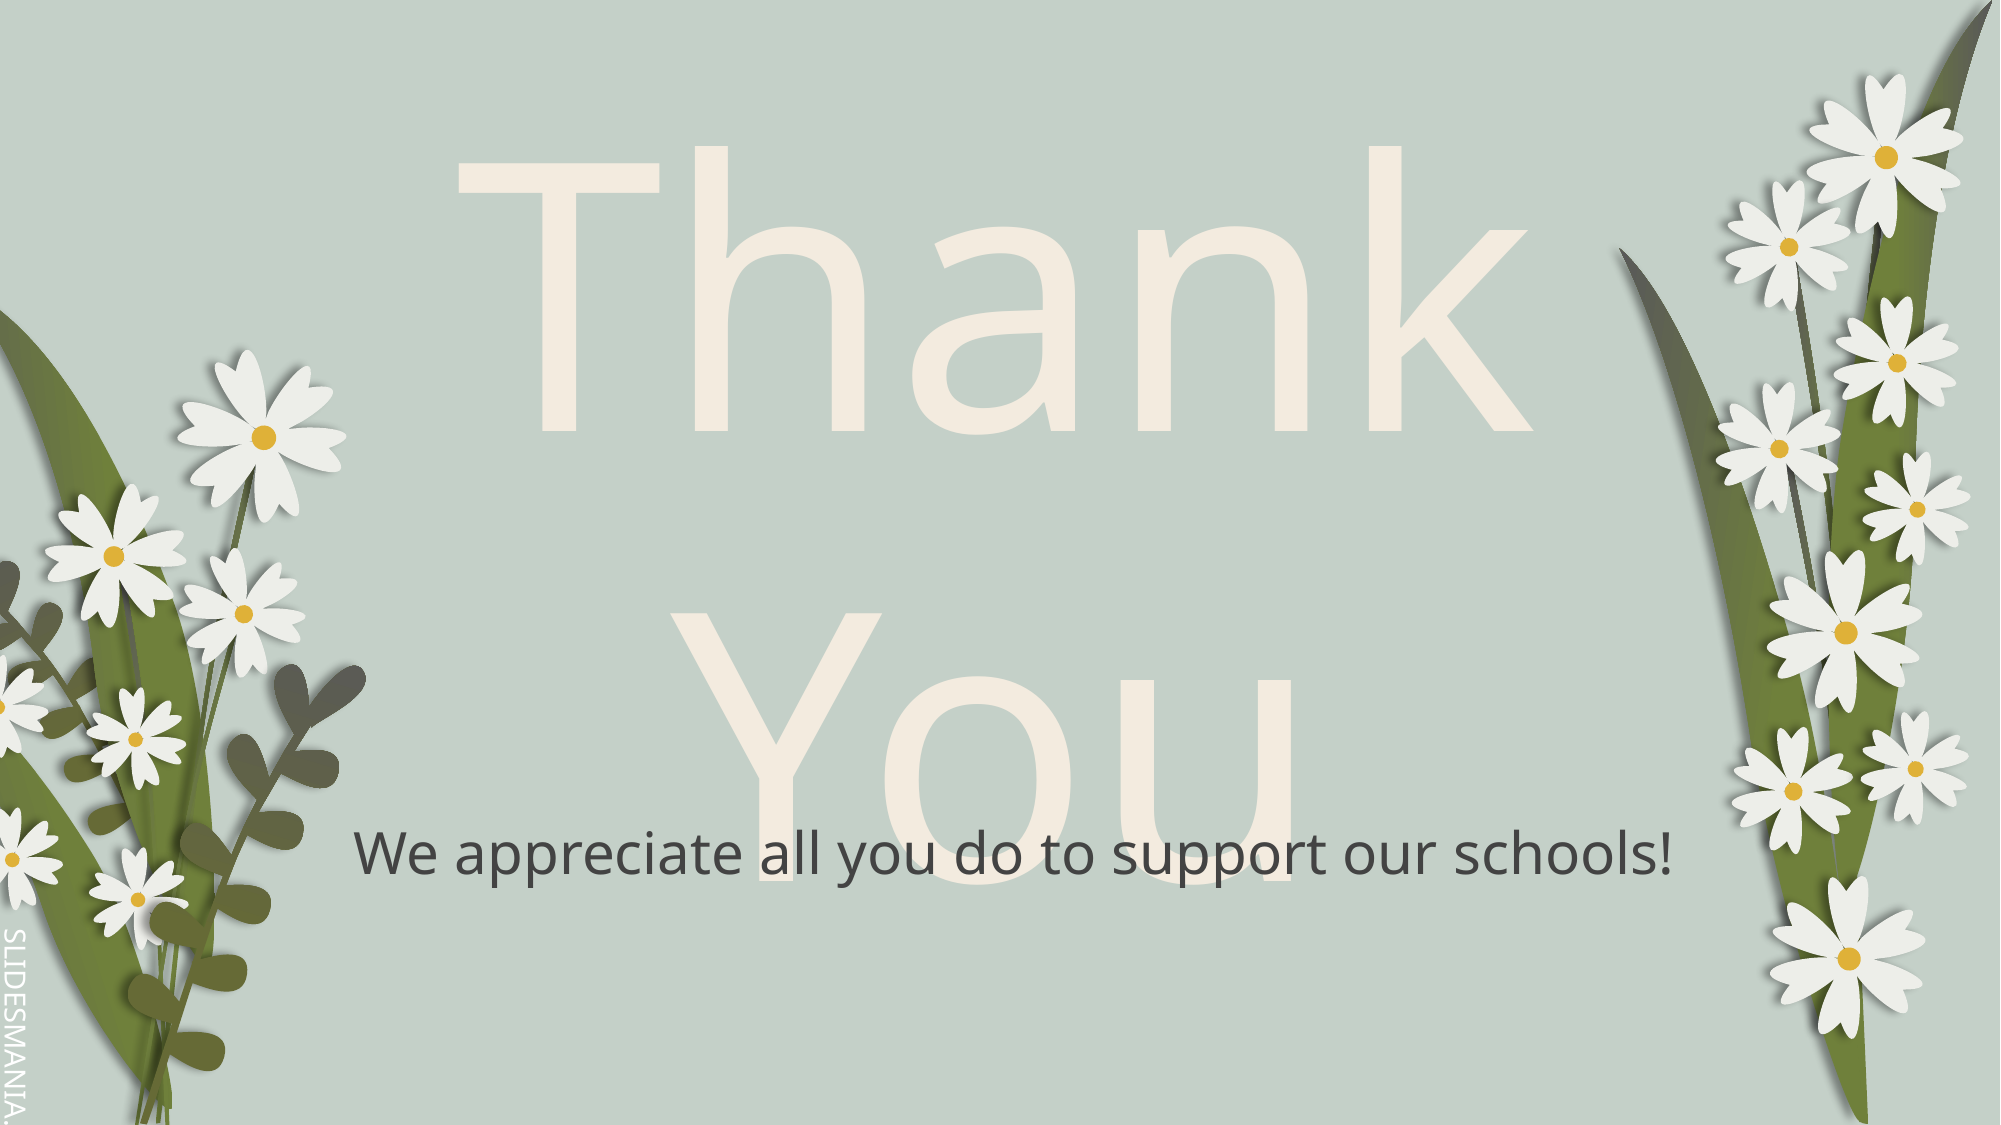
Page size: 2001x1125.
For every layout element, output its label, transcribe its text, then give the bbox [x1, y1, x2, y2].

list We appreciate all you do to support our schools! [333, 785, 1716, 945]
title Thank You [366, 88, 1628, 785]
